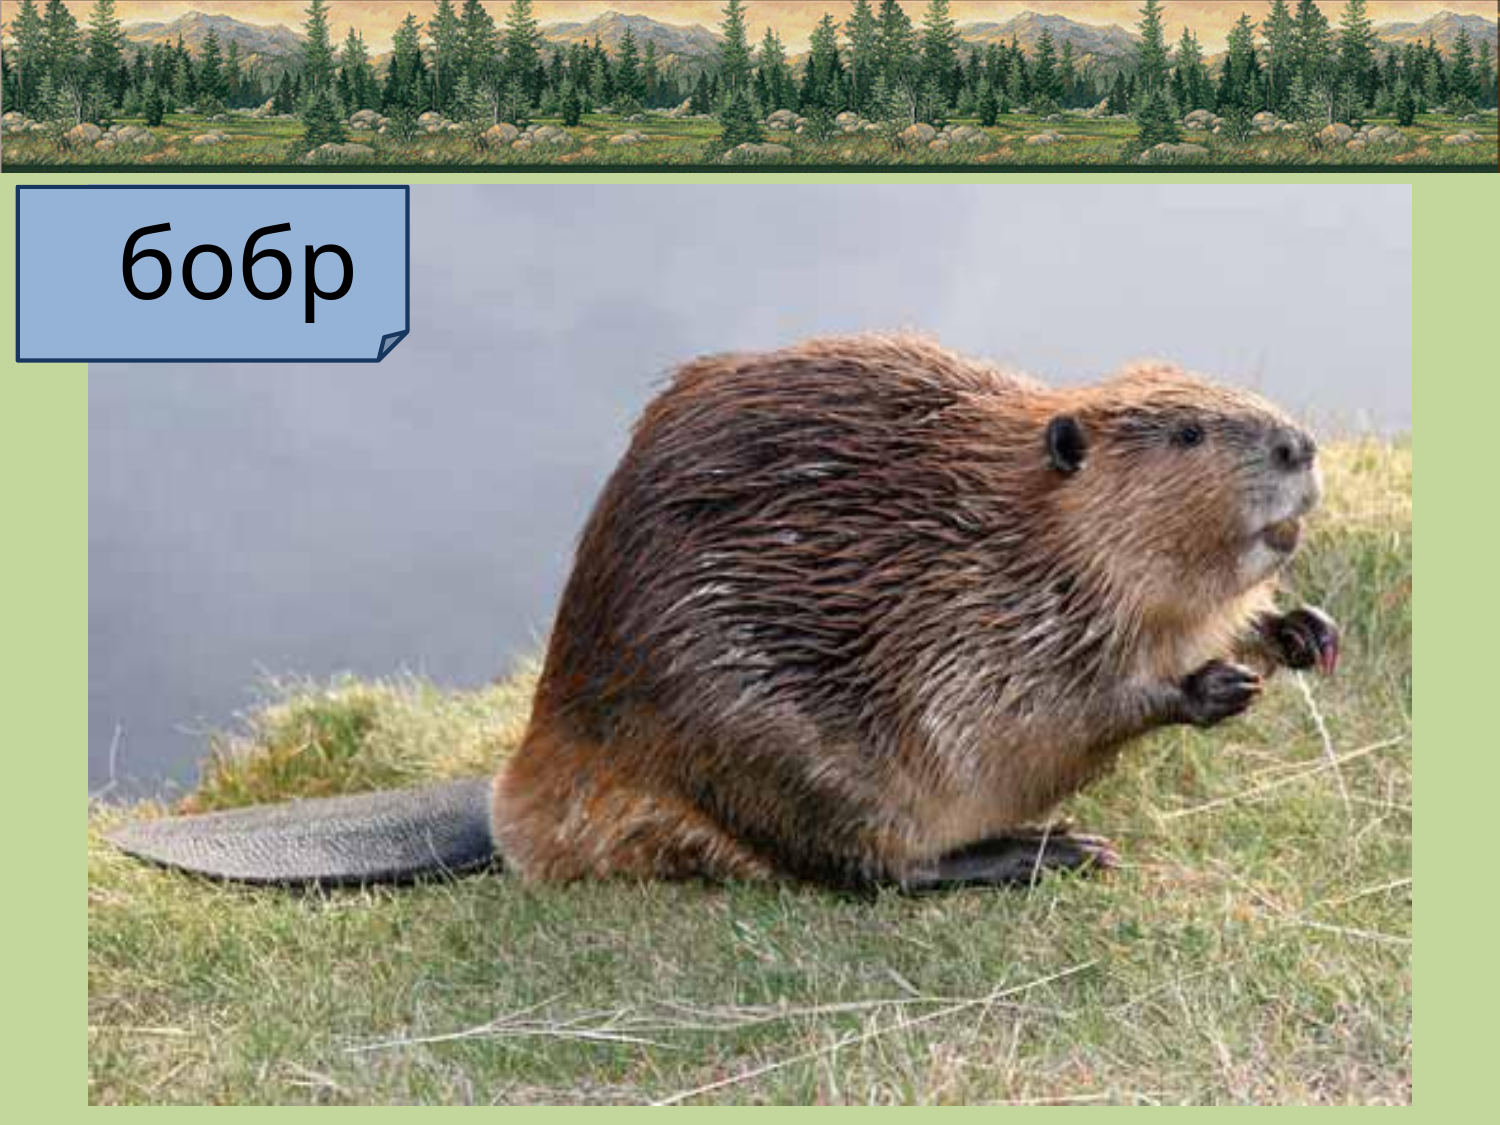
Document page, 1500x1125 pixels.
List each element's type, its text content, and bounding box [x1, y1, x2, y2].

picture [88, 184, 1412, 1107]
text_box бобр [15, 184, 86, 363]
picture [0, 0, 1500, 173]
